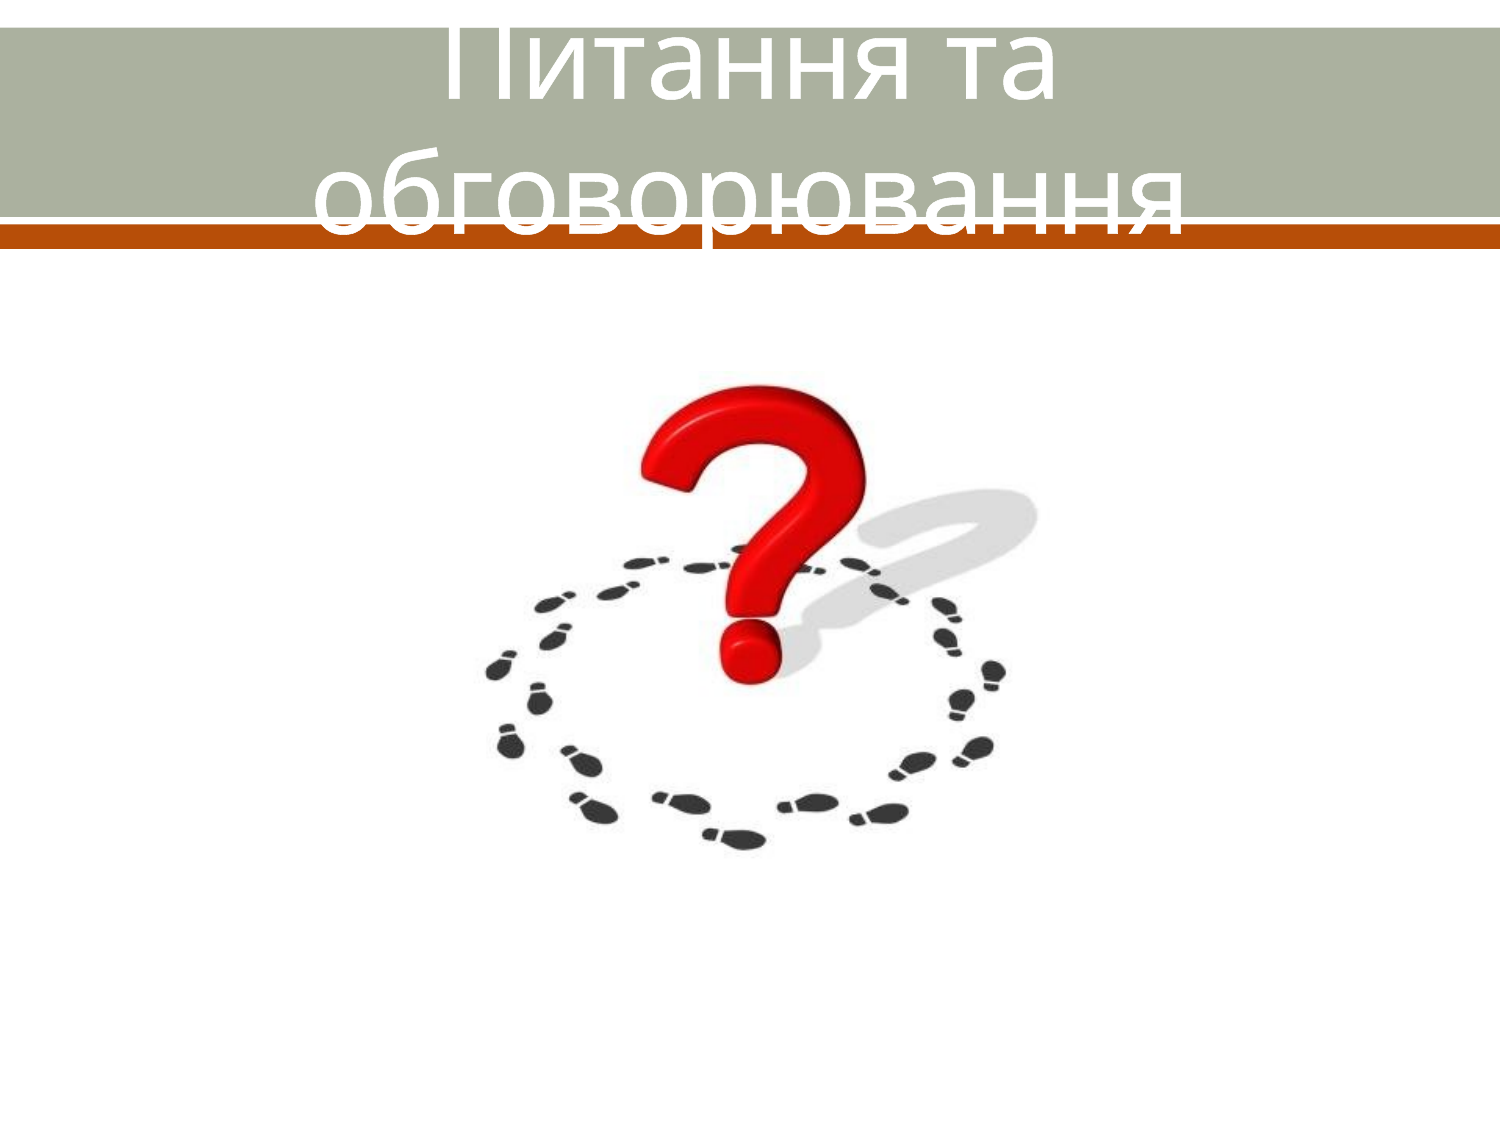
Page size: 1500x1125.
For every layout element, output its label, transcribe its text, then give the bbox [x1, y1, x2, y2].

title Питання та обговорювання [75, 29, 1425, 213]
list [399, 370, 1101, 897]
